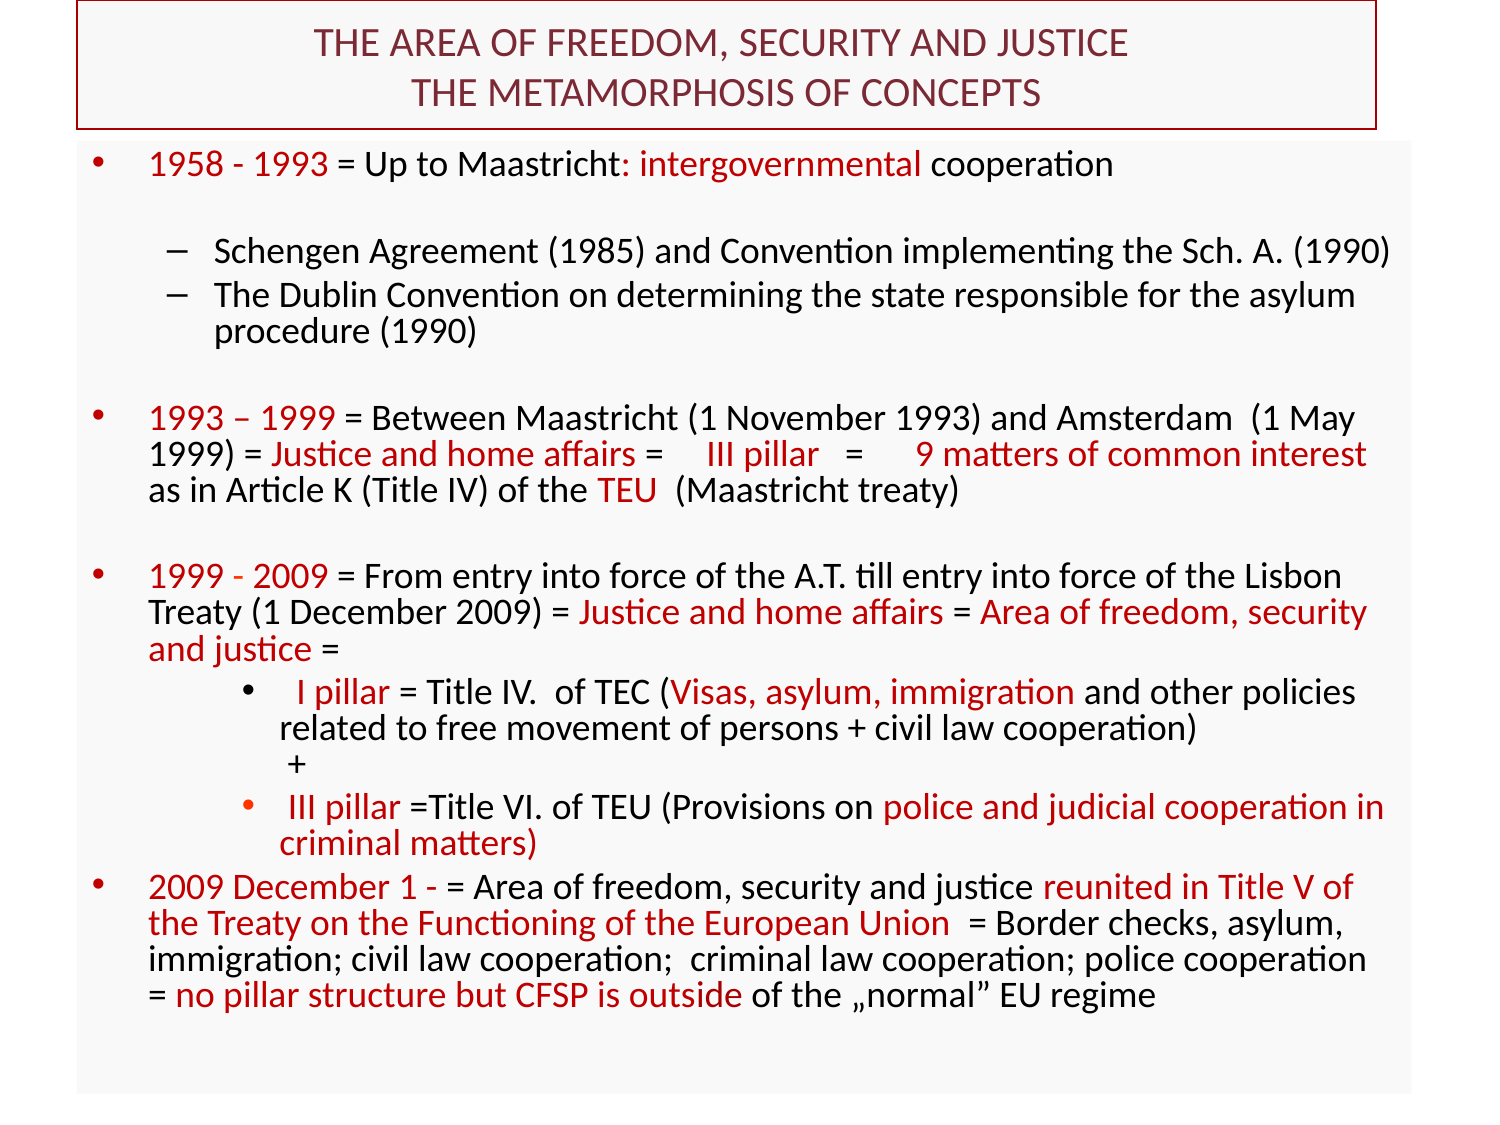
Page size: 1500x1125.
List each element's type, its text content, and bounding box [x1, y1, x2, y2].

list 1958 - 1993 = Up to Maastricht: intergovernmental cooperation Schengen Agreement (1985) and Convention implementing the Sch. A. (1990) The Dublin Convention on determining the state responsible for the asylum procedure (1990) 1993 – 1999 = Between Maastricht (1 November 1993) and Amsterdam (1 May 1999) = Justice and home affairs = III pillar = 9 matters of common interest as in Article K (Title IV) of the TEU (Maastricht treaty) 1999 - 2009 = From entry into force of the A.T. till entry into force of the Lisbon Treaty (1 December 2009) = Justice and home affairs = Area of freedom, security and justice = I pillar = Title IV. of TEC (Visas, asylum, immigration and other policies related to free movement of persons + civil law cooperation) + III pillar =Title VI. of TEU (Provisions on police and judicial cooperation in criminal matters) 2009 December 1 - = Area of freedom, security and justice reunited in Title V of the Treaty on the Functioning of the European Union = Border checks, asylum, immigration; civil law cooperation; criminal law cooperation; police cooperation = no pillar structure but CFSP is outside of the „normal” EU regime [76, 140, 1412, 1095]
title The area of freedom, security and justice The metamorphosis of concepts [76, 0, 1377, 130]
